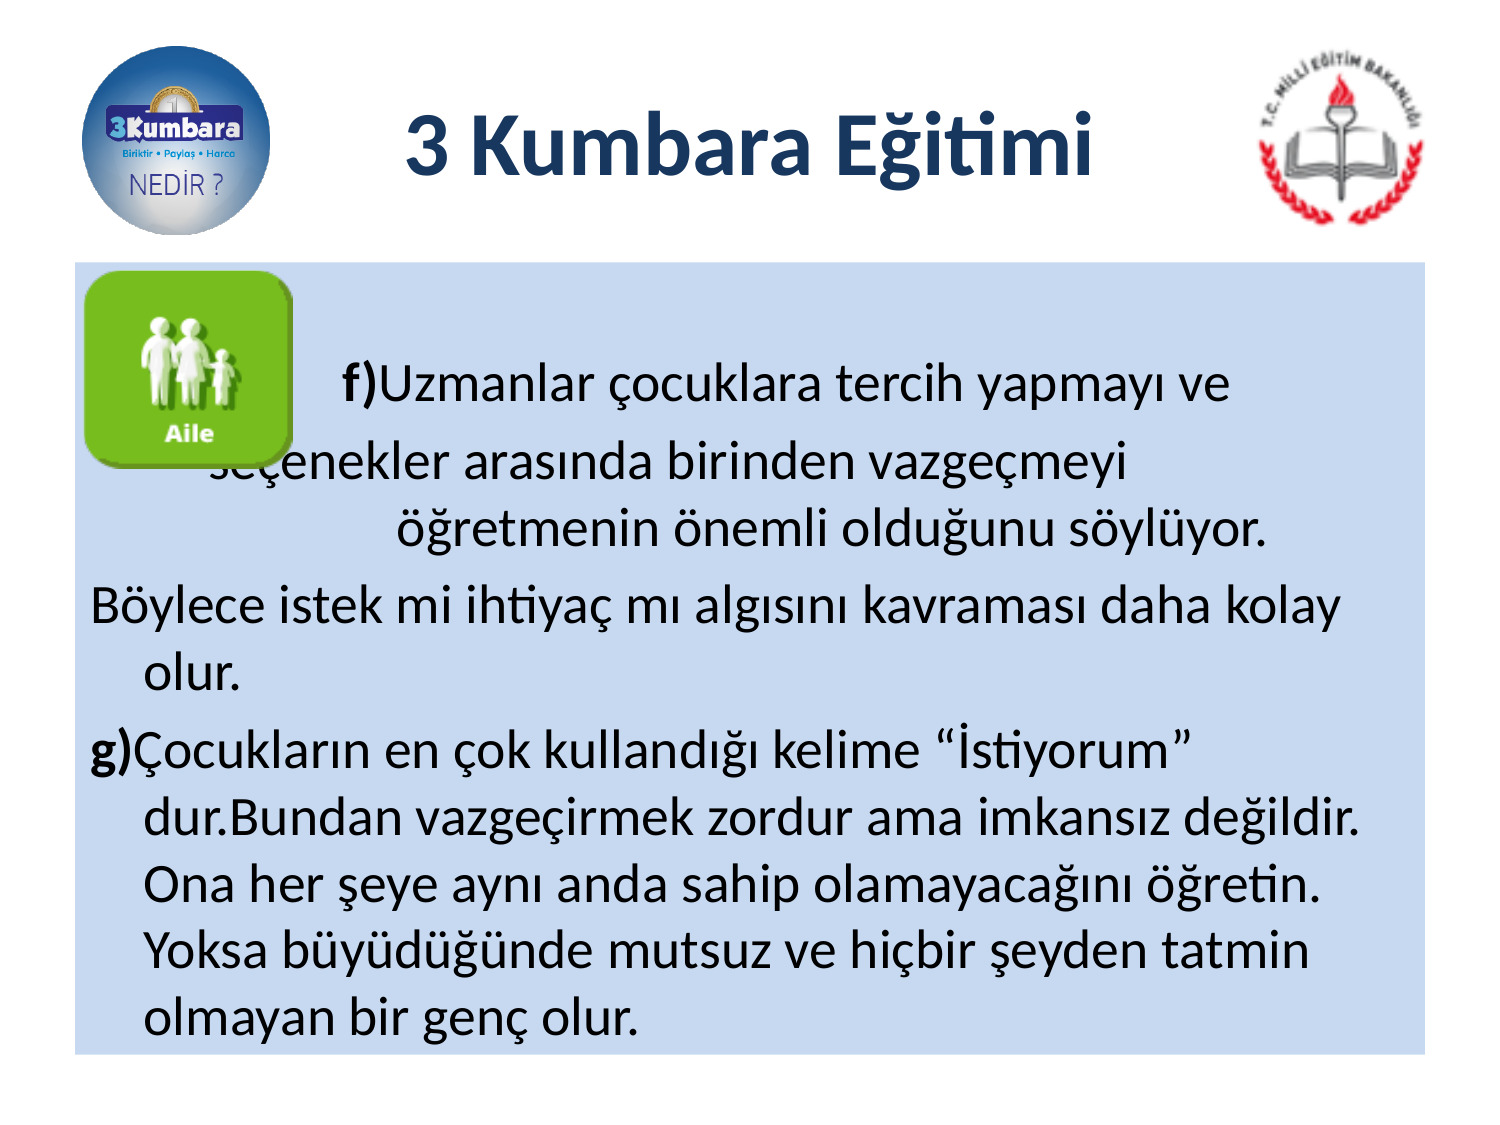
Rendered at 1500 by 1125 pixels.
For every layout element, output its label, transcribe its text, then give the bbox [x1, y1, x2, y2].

picture [81, 46, 270, 235]
list f)Uzmanlar çocuklara tercih yapmayı ve seçenekler arasında birinden vazgeçmeyi öğretmenin önemli olduğunu söylüyor. Böylece istek mi ihtiyaç mı algısını kavraması daha kolay olur. g)Çocukların en çok kullandığı kelime “İstiyorum” dur.Bundan vazgeçirmek zordur ama imkansız değildir. Ona her şeye aynı anda sahip olamayacağını öğretin. Yoksa büyüdüğünde mutsuz ve hiçbir şeyden tatmin olmayan bir genç olur. [75, 262, 1425, 1055]
picture [81, 269, 294, 469]
title 3 Kumbara Eğitimi [268, 45, 1254, 233]
picture [1253, 46, 1430, 235]
title 3 Kumbara Eğitimi [75, 45, 82, 233]
